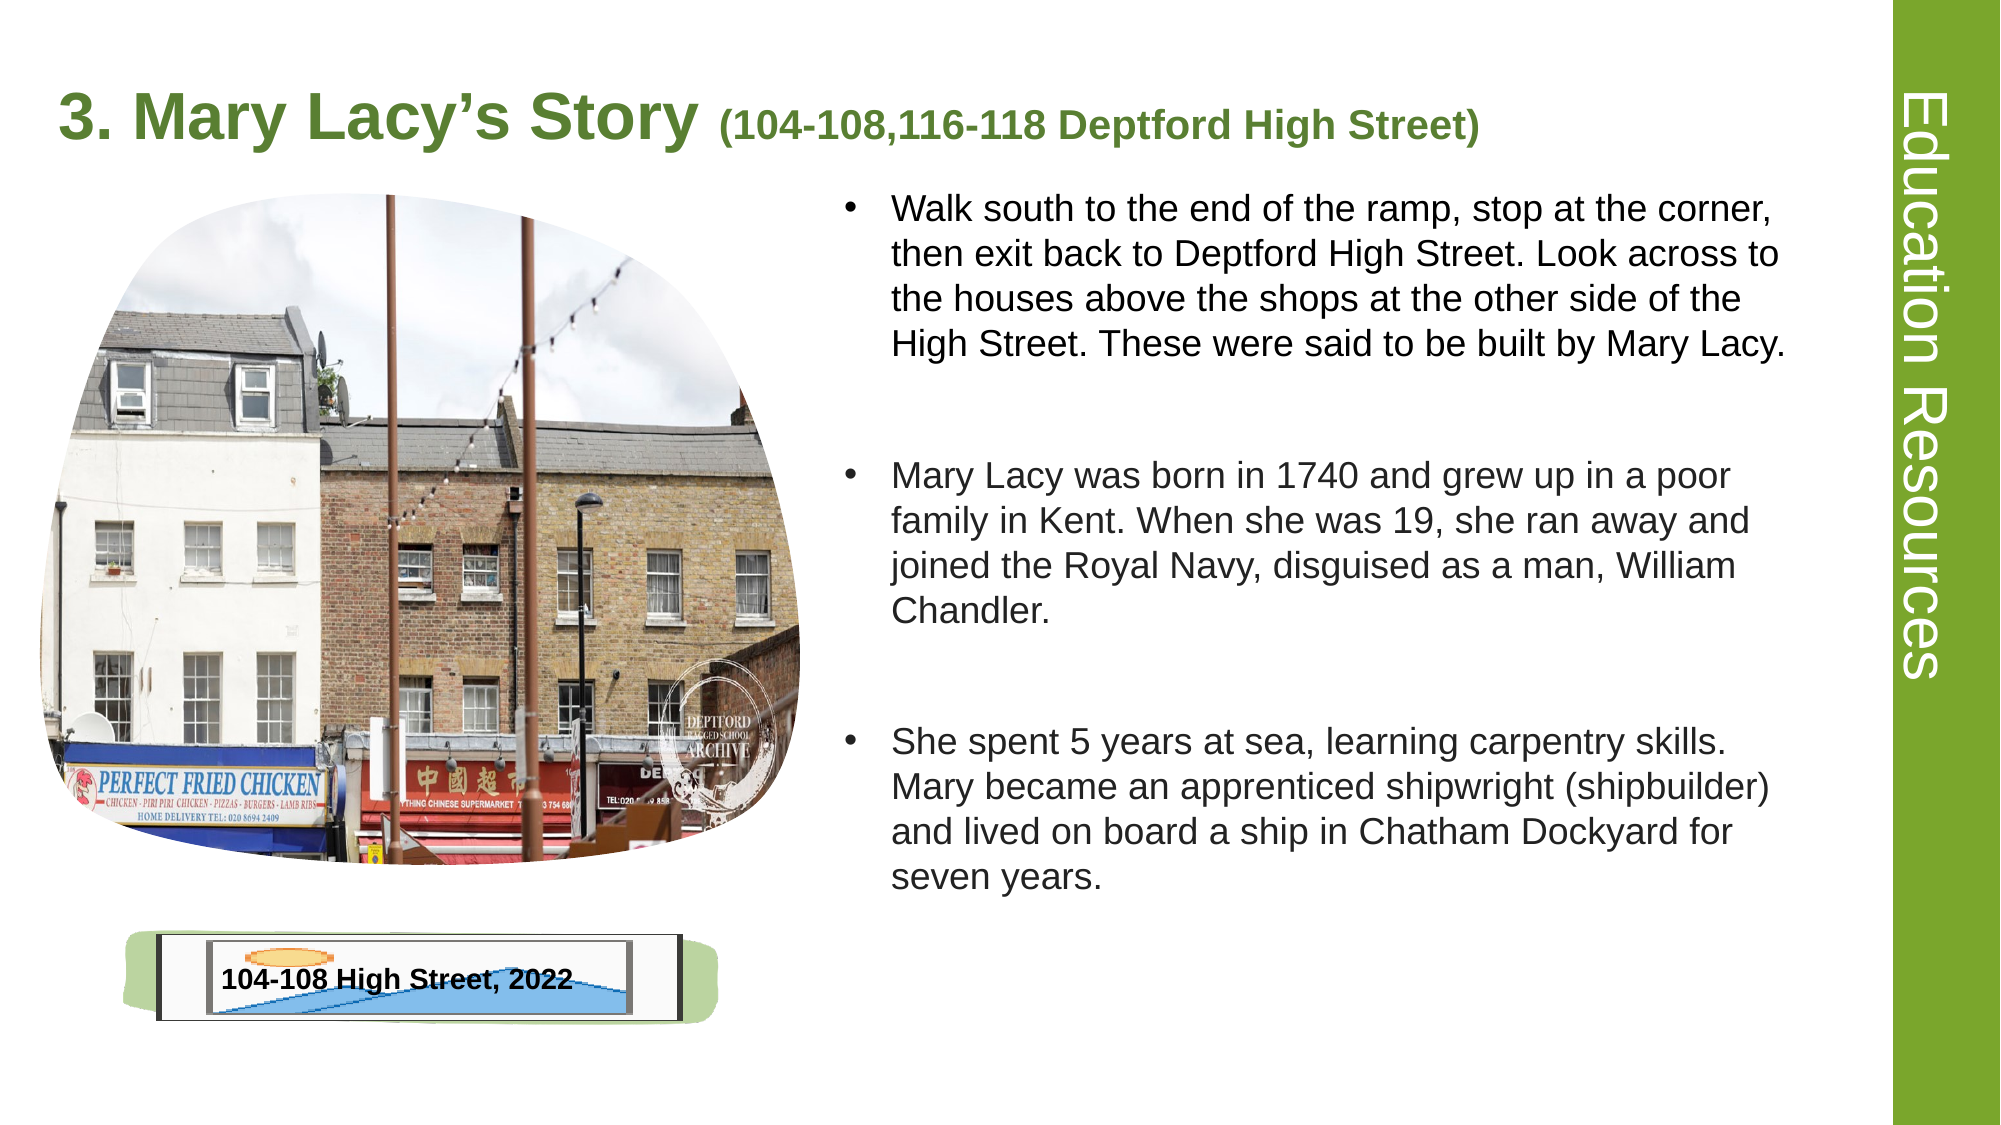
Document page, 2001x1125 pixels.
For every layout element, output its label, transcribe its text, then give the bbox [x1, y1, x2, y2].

list Walk south to the end of the ramp, stop at the corner, then exit back to Deptford High Street. Look across to the houses above the shops at the other side of the High Street. These were said to be built by Mary Lacy. Mary Lacy was born in 1740 and grew up in a poor family in Kent. When she was 19, she ran away and joined the Royal Navy, disguised as a man, William Chandler. She spent 5 years at sea, learning carpentry skills. Mary became an apprenticed shipwright (shipbuilder) and lived on board a ship in Chatham Dockyard for seven years. [844, 176, 1813, 1027]
picture [39, 193, 800, 865]
title 3. Mary Lacy’s Story (104-108,116-118 Deptford High Street) [58, 59, 1863, 177]
picture [121, 929, 719, 1026]
